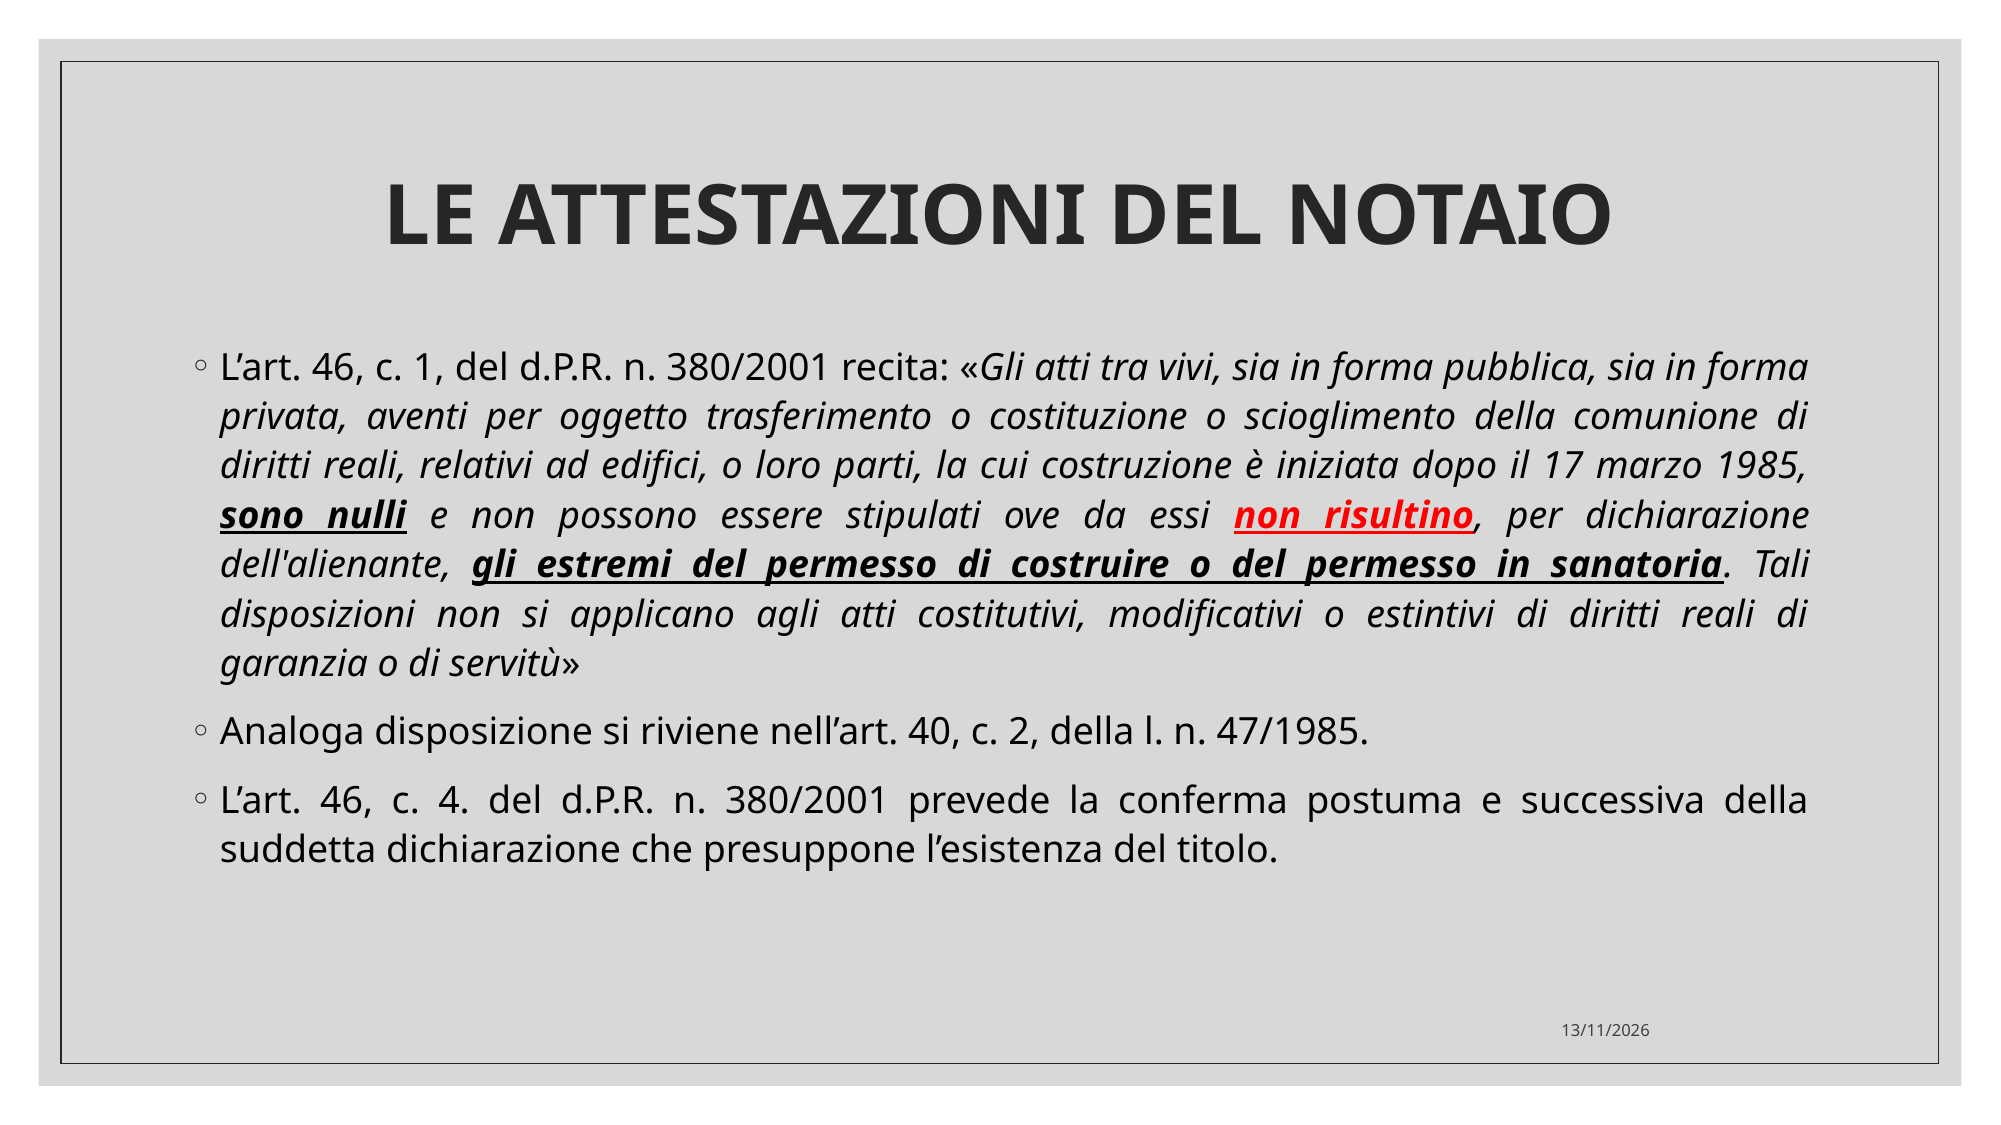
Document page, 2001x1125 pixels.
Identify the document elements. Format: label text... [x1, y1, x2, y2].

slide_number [1190, 990, 1665, 1050]
title LE ATTESTAZIONI DEL NOTAIO [174, 105, 1825, 330]
list L’art. 46, c. 1, del d.P.R. n. 380/2001 recita: «Gli atti tra vivi, sia in forma pubblica, sia in forma privata, aventi per oggetto trasferimento o costituzione o scioglimento della comunione di diritti reali, relativi ad edifici, o loro parti, la cui costruzione è iniziata dopo il 17 marzo 1985, sono nulli e non possono essere stipulati ove da essi non risultino, per dichiarazione dell'alienante, gli estremi del permesso di costruire o del permesso in sanatoria. Tali disposizioni non si applicano agli atti costitutivi, modificativi o estintivi di diritti reali di garanzia o di servitù» Analoga disposizione si riviene nell’art. 40, c. 2, della l. n. 47/1985. L’art. 46, c. 4. del d.P.R. n. 380/2001 prevede la conferma postuma e successiva della suddetta dichiarazione che presuppone l’esistenza del titolo. [174, 330, 1825, 940]
